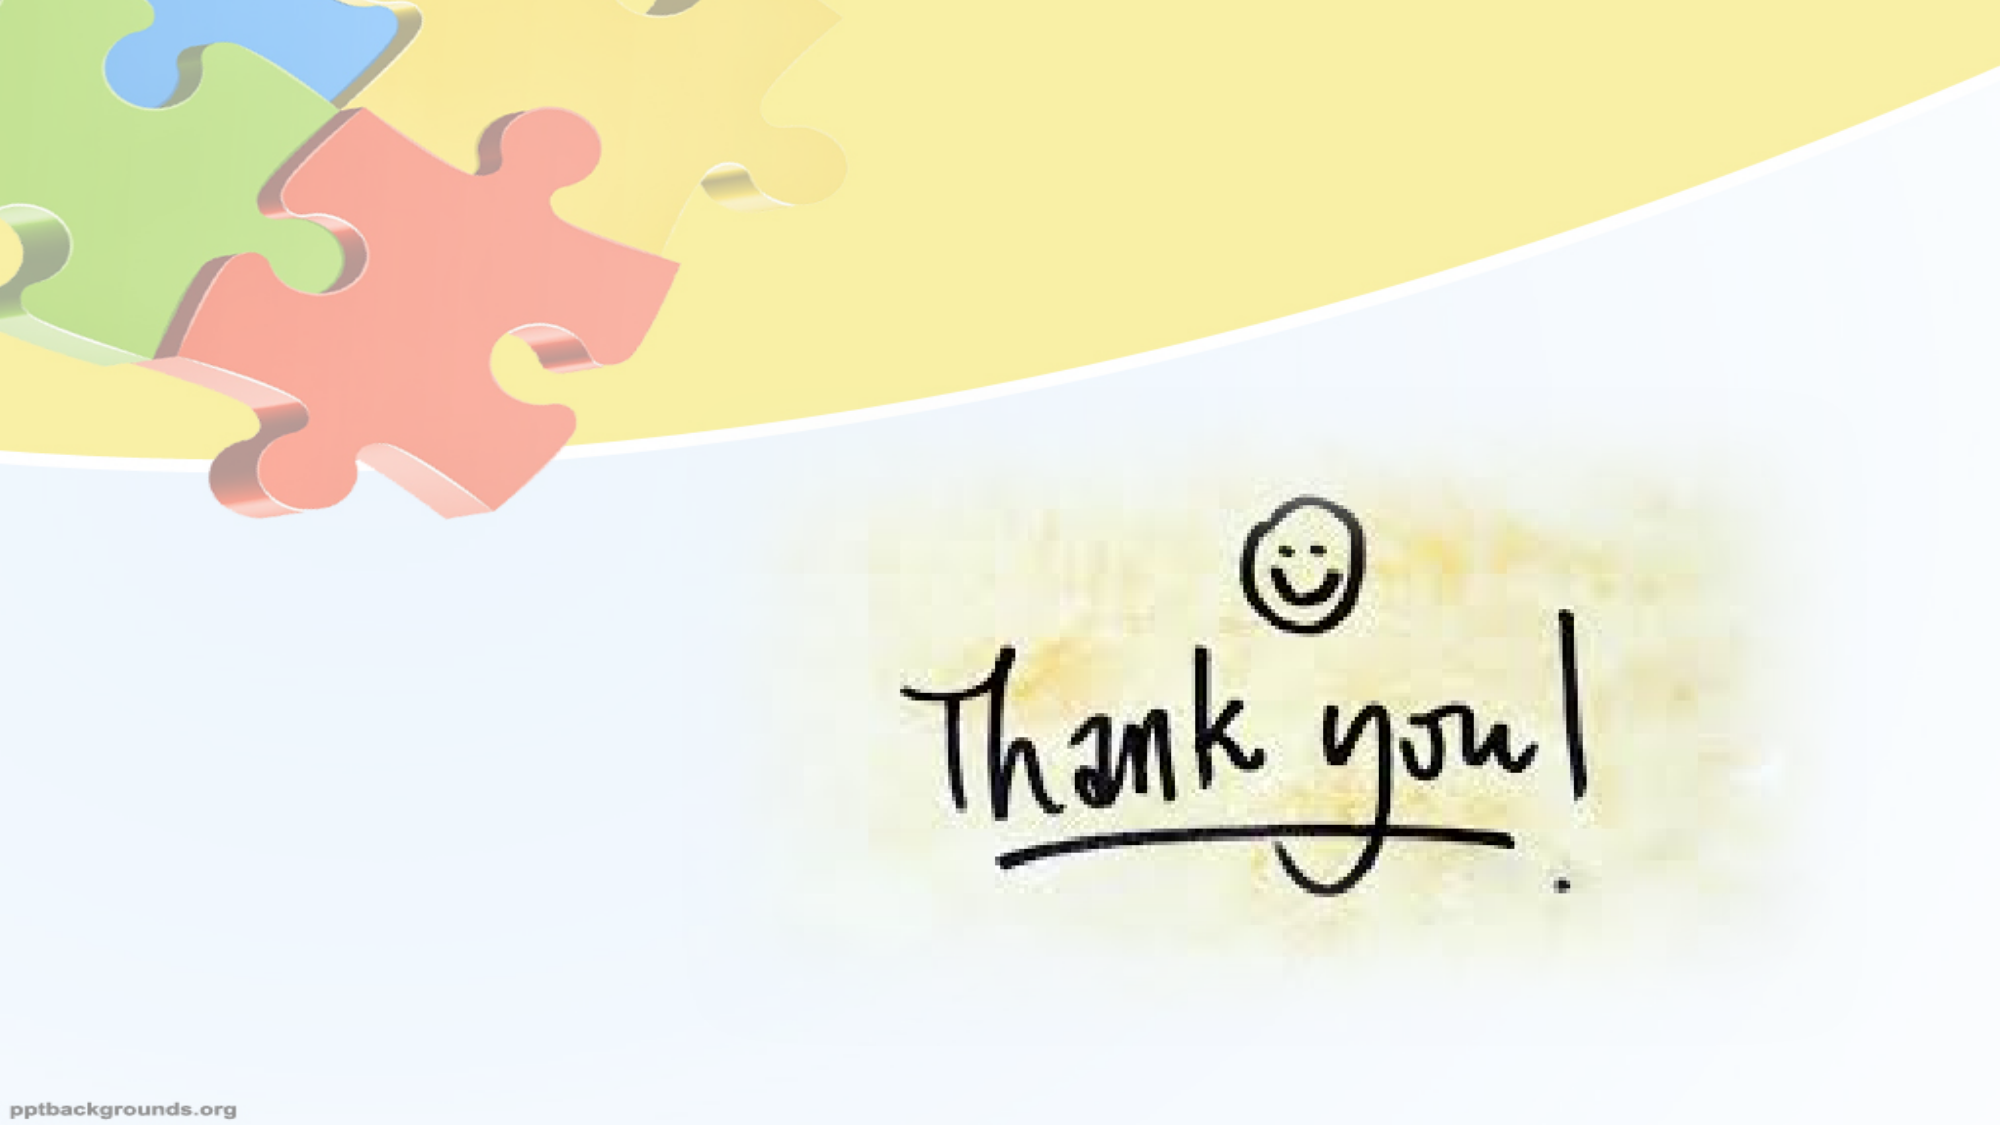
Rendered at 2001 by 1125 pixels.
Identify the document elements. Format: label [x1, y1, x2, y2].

picture [676, 381, 1873, 1052]
